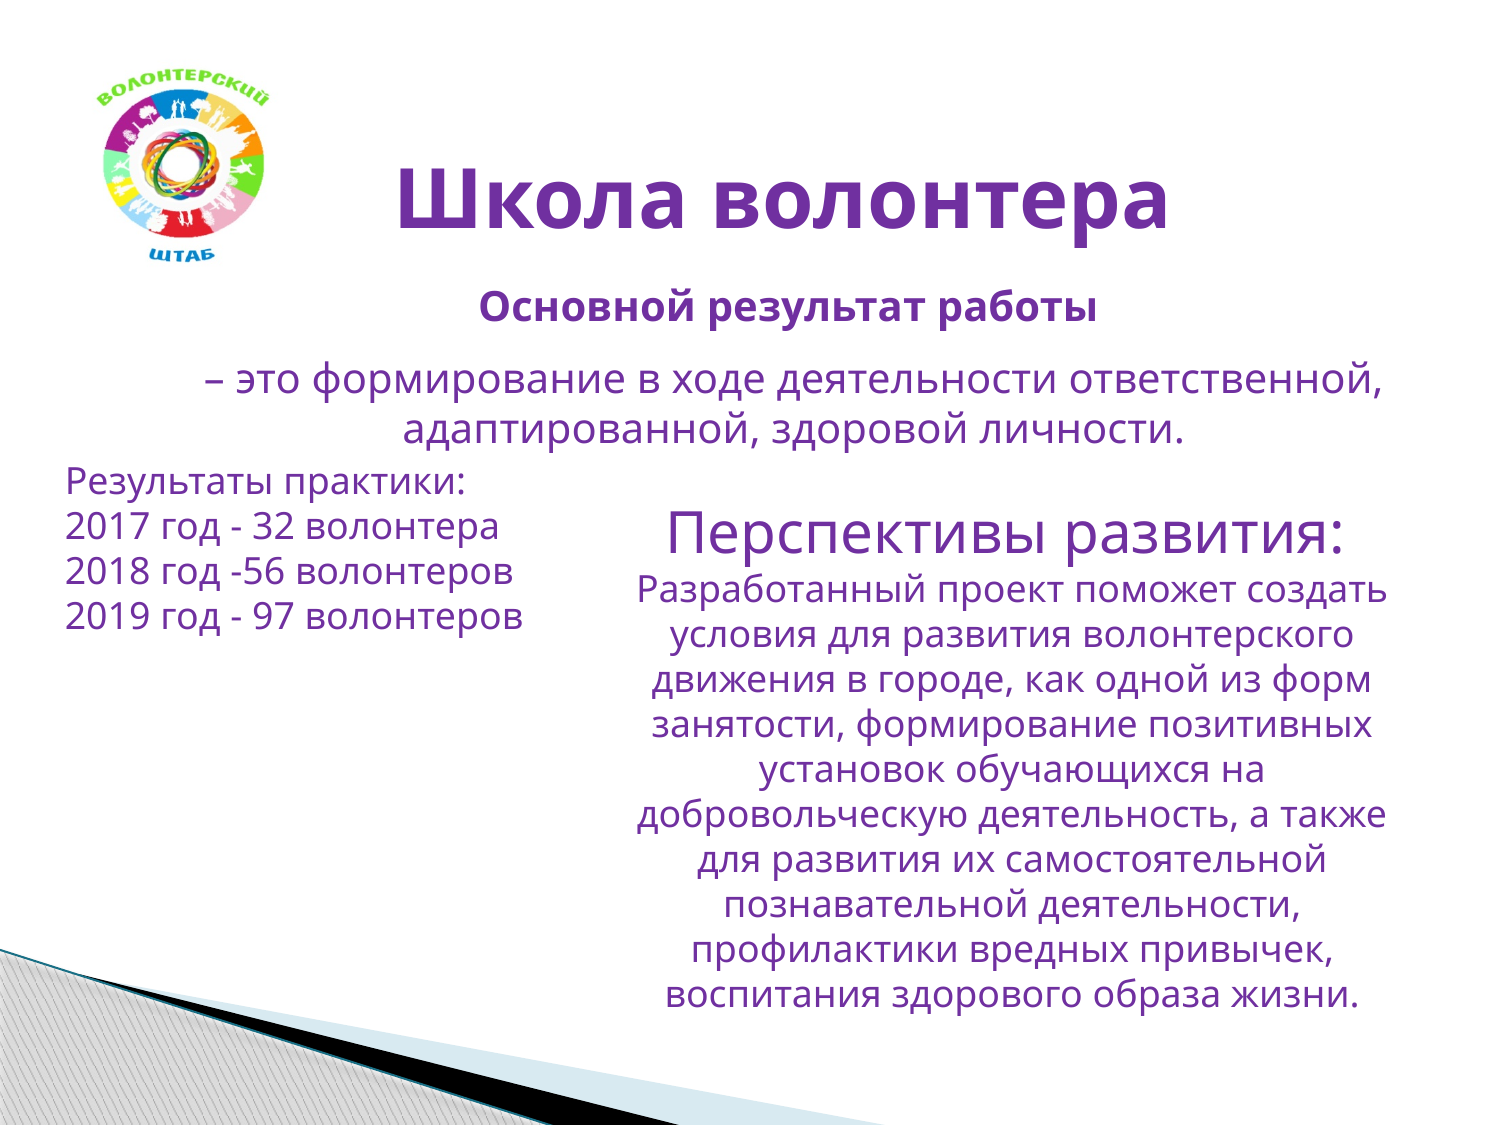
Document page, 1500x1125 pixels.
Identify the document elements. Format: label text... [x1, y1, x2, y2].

picture [37, 37, 323, 301]
text_box Школа волонтера Основной результат работы – это формирование в ходе деятельности ответственной, адаптированной, здоровой личности. [74, 37, 1500, 555]
text_box Результаты практики: 2017 год - 32 волонтера 2018 год -56 волонтеров 2019 год - 97 волонтеров [49, 449, 800, 645]
text_box Перспективы развития: Разработанный проект поможет создать условия для развития волонтерского движения в городе, как одной из форм занятости, формирование позитивных установок обучающихся на добровольческую деятельность, а также для развития их самостоятельной познавательной деятельности, профилактики вредных привычек, воспитания здорового образа жизни. [587, 487, 1438, 1023]
